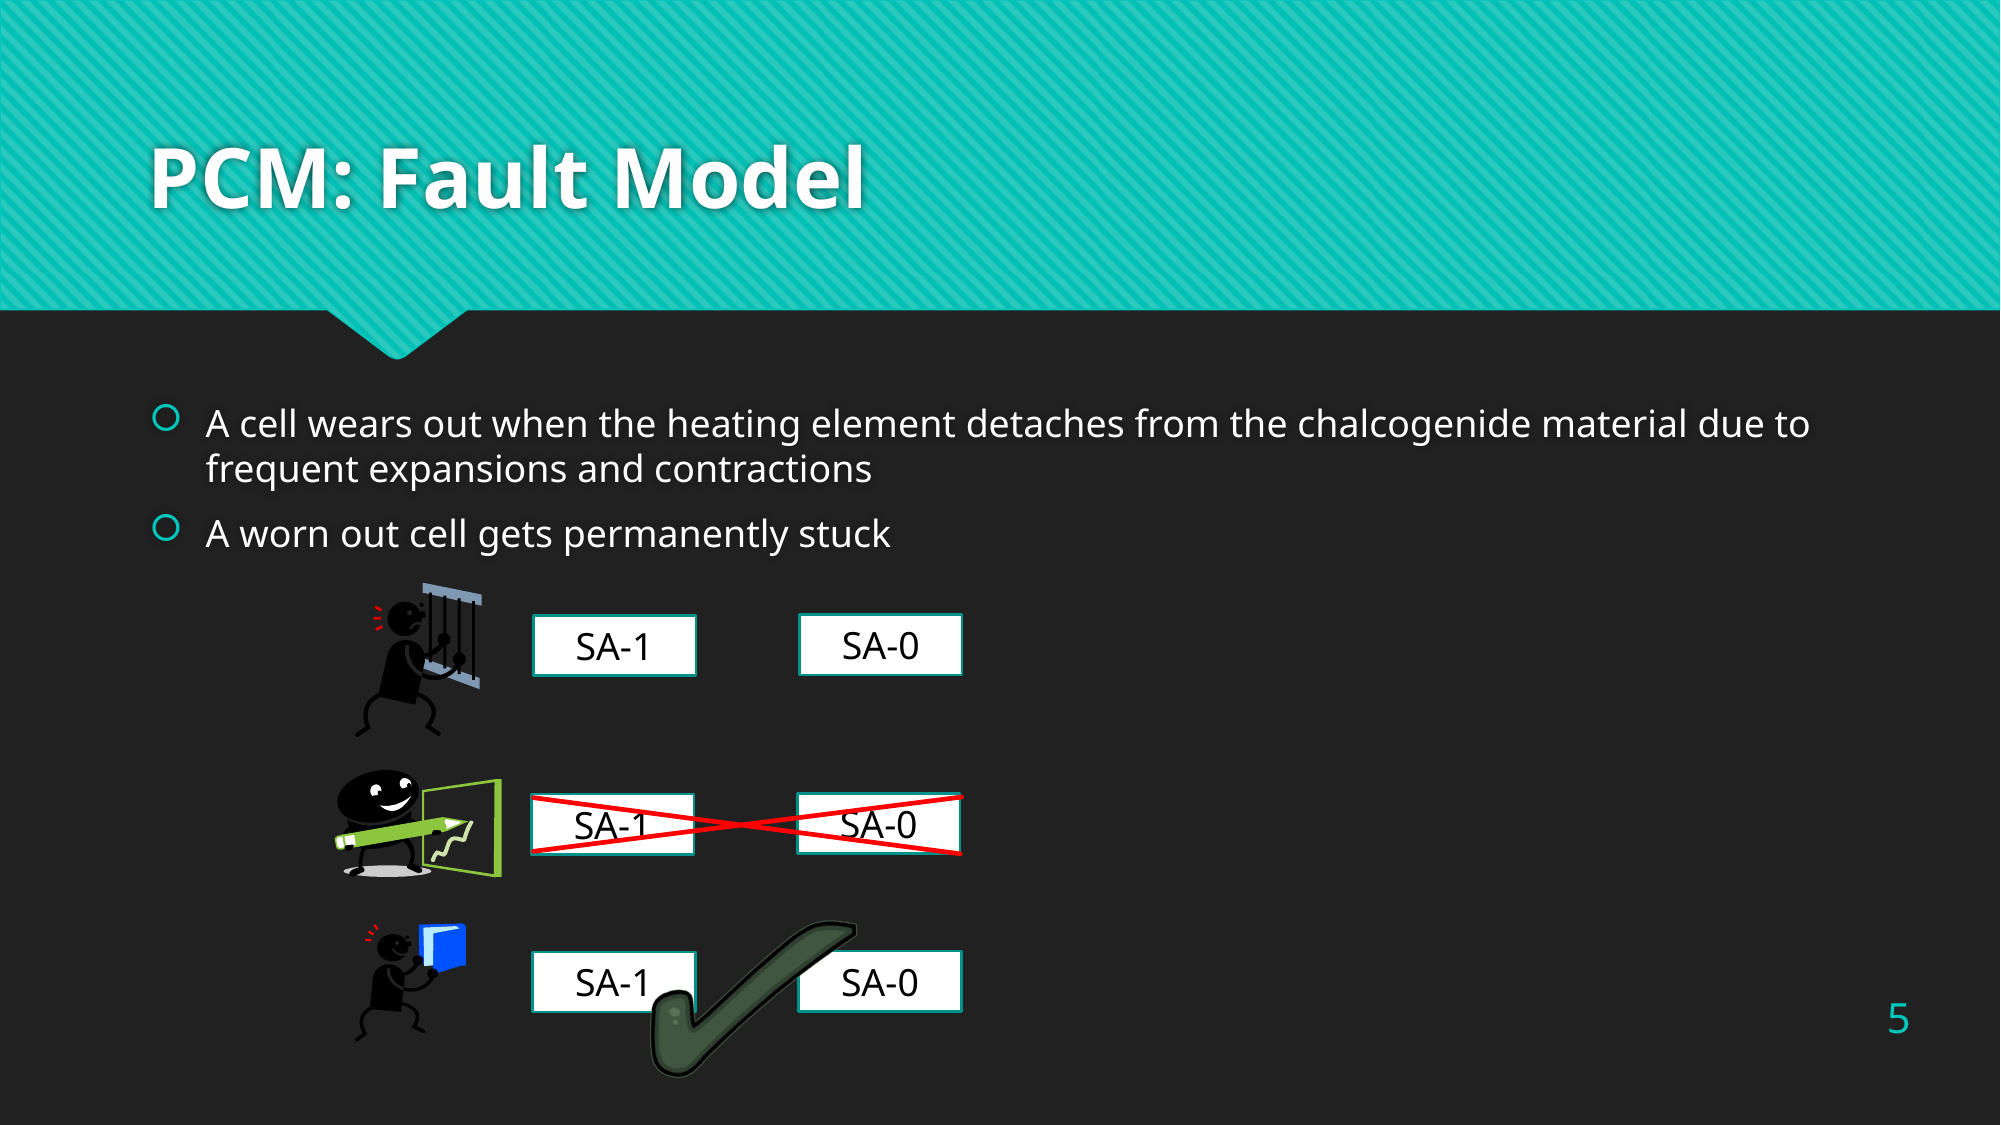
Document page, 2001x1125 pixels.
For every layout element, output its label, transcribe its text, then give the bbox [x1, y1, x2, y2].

text_box SA-0 [836, 950, 963, 1013]
picture [354, 920, 467, 1042]
list A cell wears out when the heating element detaches from the chalcogenide material due to frequent expansions and contractions A worn out cell gets permanently stuck [134, 212, 1866, 809]
text_box SA-0 [796, 792, 961, 796]
text_box SA-1 [531, 951, 657, 1013]
text_box SA-1 [530, 793, 695, 856]
text_box SA-0 [798, 613, 963, 676]
picture [354, 582, 482, 738]
picture [334, 769, 502, 878]
slide_number 5 [1751, 970, 1926, 1051]
text_box SA-1 [532, 614, 697, 677]
title PCM: Fault Model [132, 73, 1868, 208]
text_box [533, 796, 962, 852]
picture [657, 896, 836, 1095]
